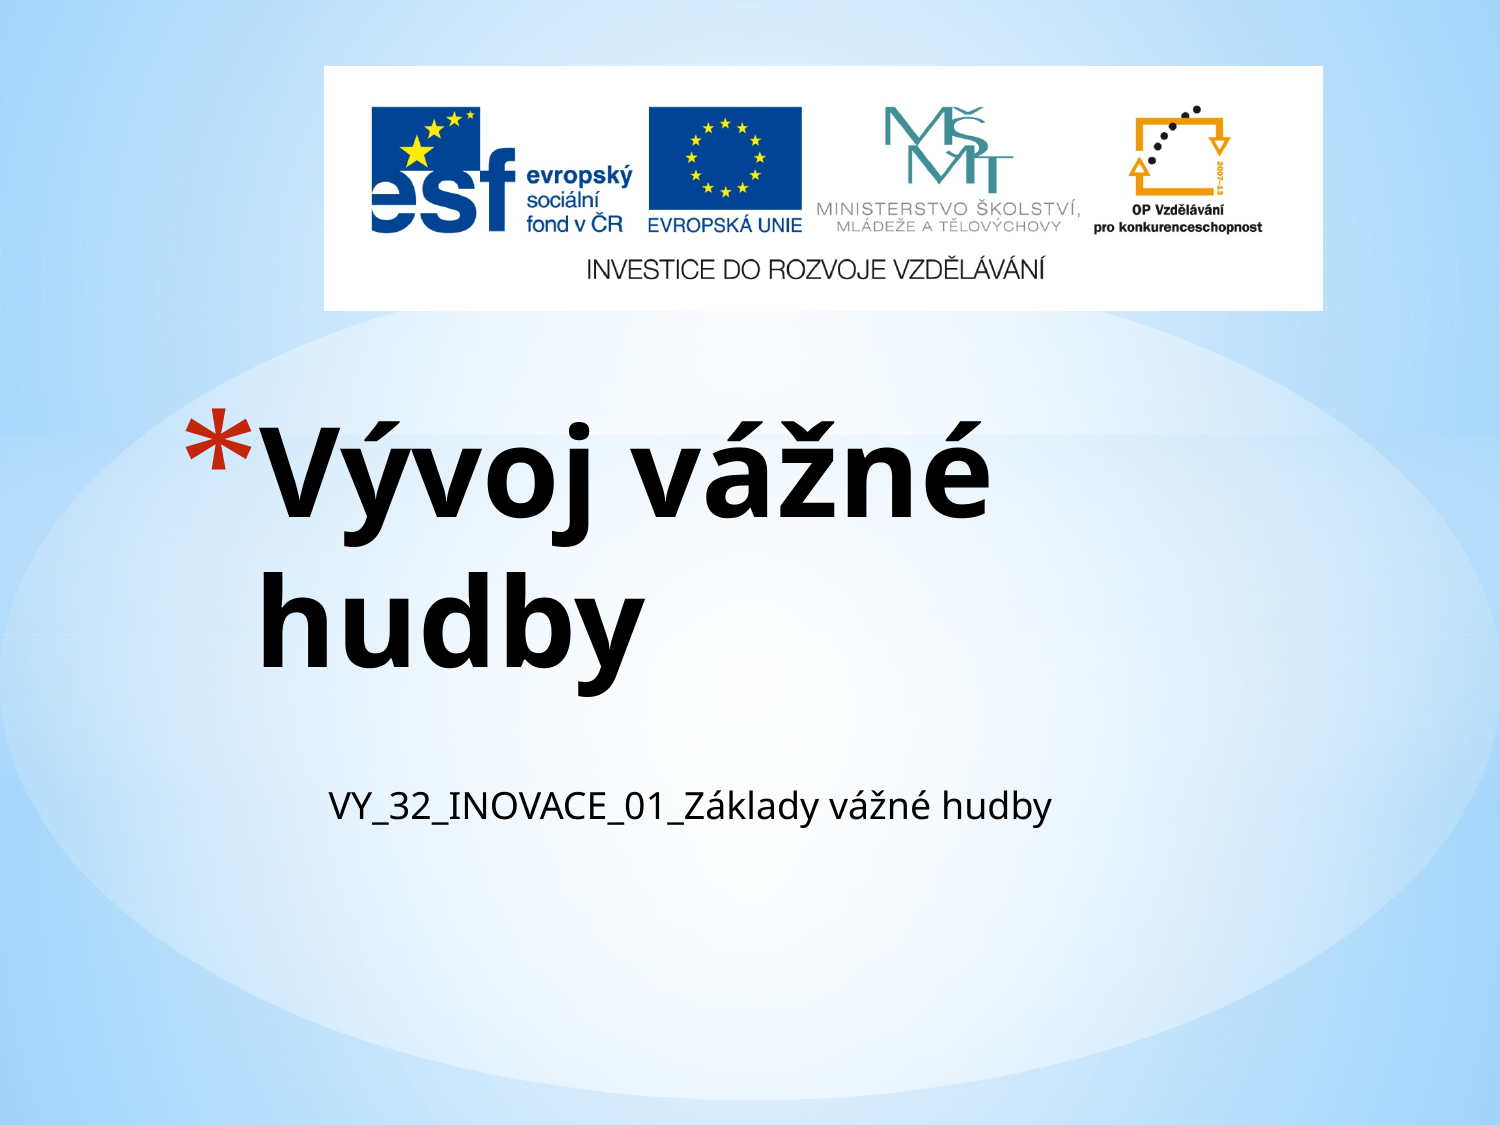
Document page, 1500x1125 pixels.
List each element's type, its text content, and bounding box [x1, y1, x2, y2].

title Vývoj vážné hudby [134, 385, 1412, 808]
text_box VY_32_INOVACE_01_Základy vážné hudby [313, 775, 1068, 835]
picture [324, 66, 1323, 311]
